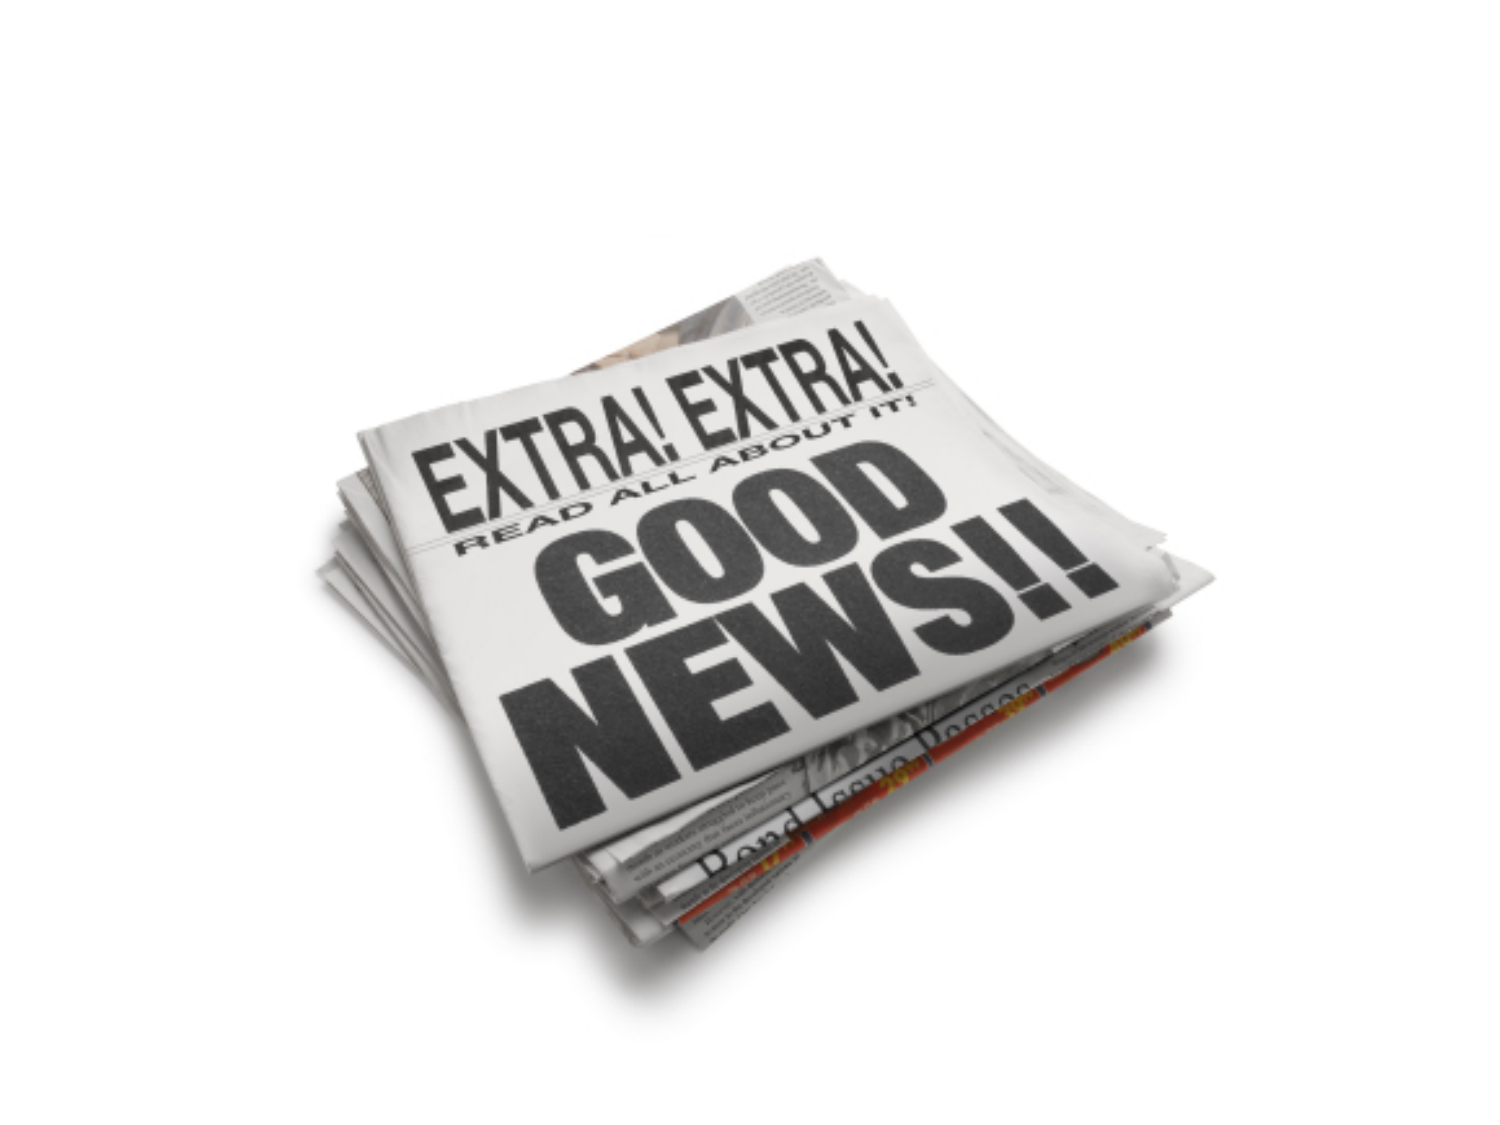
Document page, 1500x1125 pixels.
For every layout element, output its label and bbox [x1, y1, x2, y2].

picture [257, 226, 1243, 1042]
